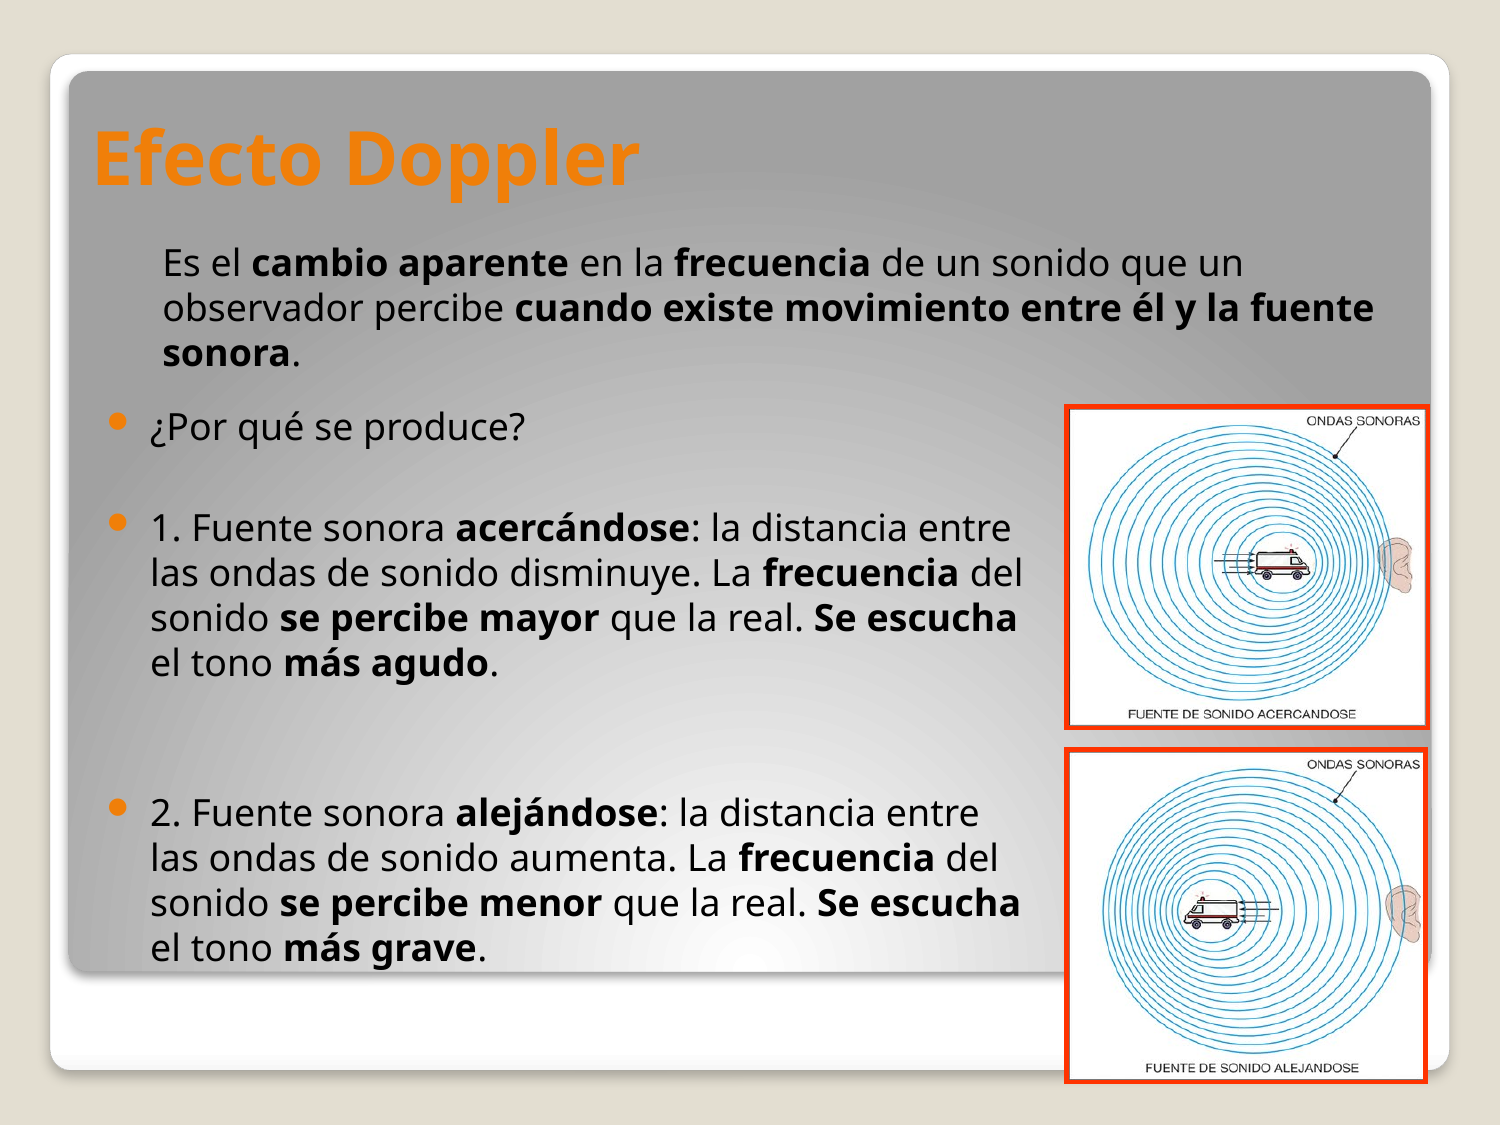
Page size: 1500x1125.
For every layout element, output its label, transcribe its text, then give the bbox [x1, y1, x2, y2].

picture [1068, 408, 1426, 726]
text_box Es el cambio aparente en la frecuencia de un sonido que un observador percibe cuando existe movimiento entre él y la fuente sonora. [147, 231, 1471, 382]
title Efecto Doppler [76, 66, 1420, 209]
picture [1068, 751, 1424, 1080]
list ¿Por qué se produce? 1. Fuente sonora acercándose: la distancia entre las ondas de sonido disminuye. La frecuencia del sonido se percibe mayor que la real. Se escucha el tono más agudo. 2. Fuente sonora alejándose: la distancia entre las ondas de sonido aumenta. La frecuencia del sonido se percibe menor que la real. Se escucha el tono más grave. [76, 338, 1046, 1094]
